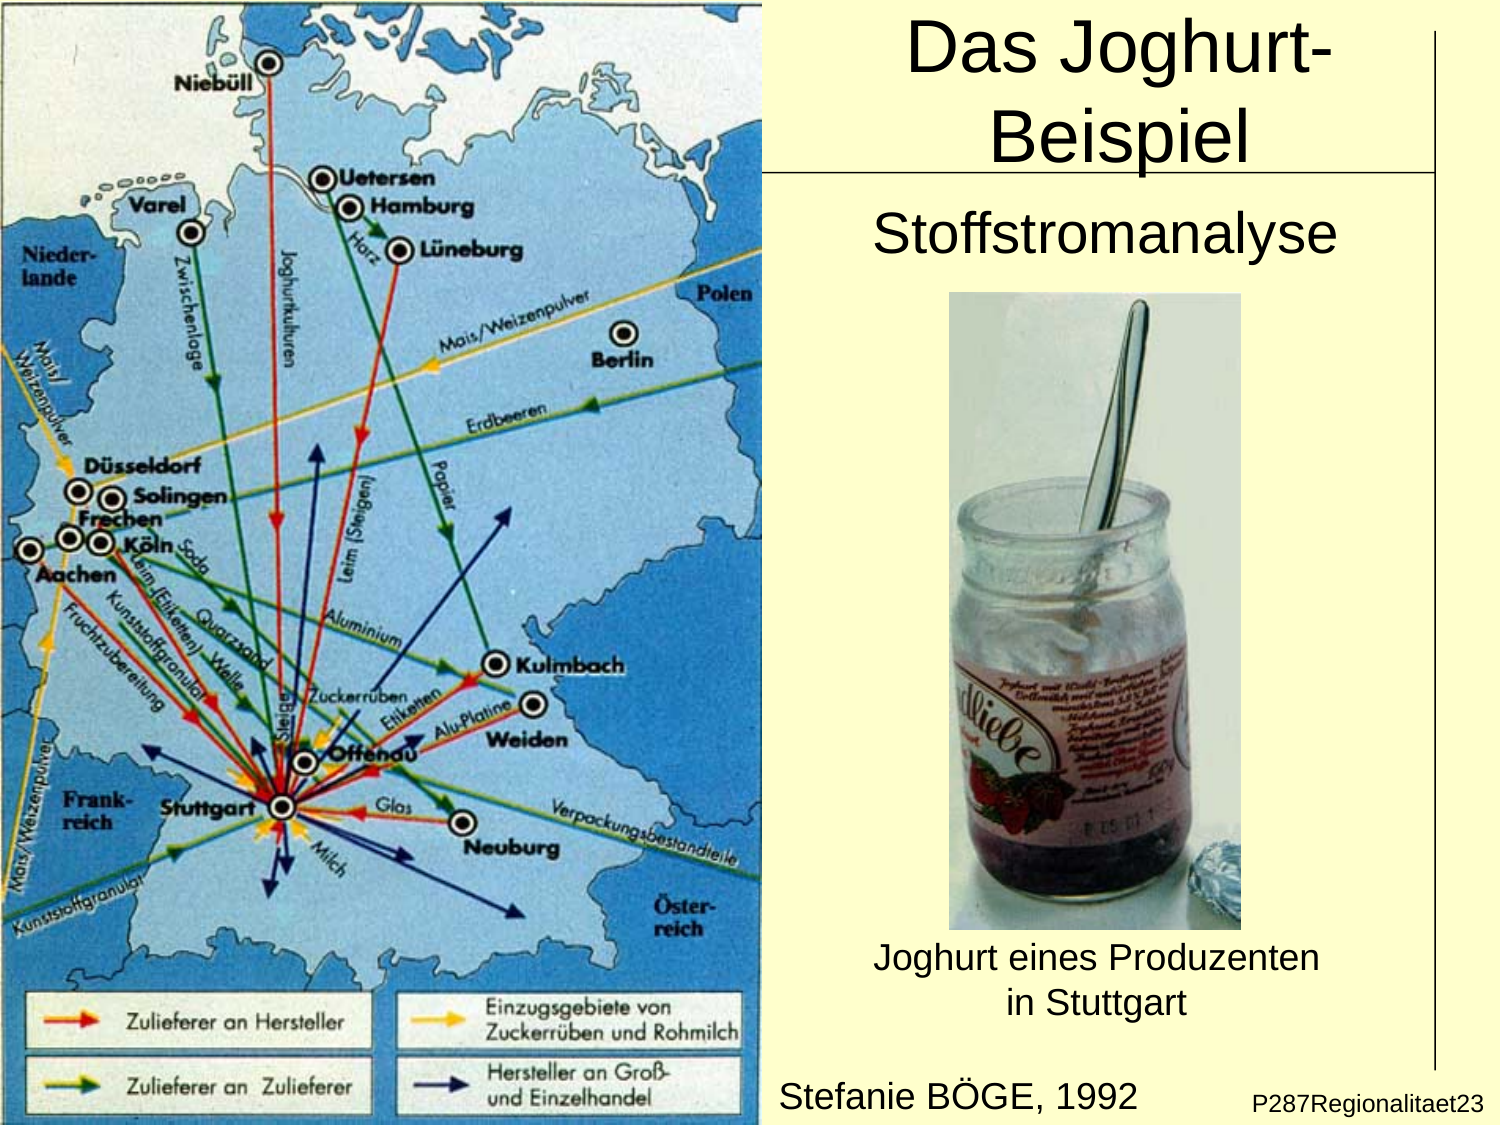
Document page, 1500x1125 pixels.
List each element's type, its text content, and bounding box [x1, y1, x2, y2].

picture [0, 1, 762, 1125]
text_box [855, 292, 1339, 1033]
text_box P287Regionalitaet23 [1236, 1079, 1500, 1125]
title Das Joghurt- Beispiel [808, 23, 1433, 30]
text_box Stefanie BÖGE, 1992 [766, 1079, 1154, 1125]
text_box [766, 30, 1436, 1071]
